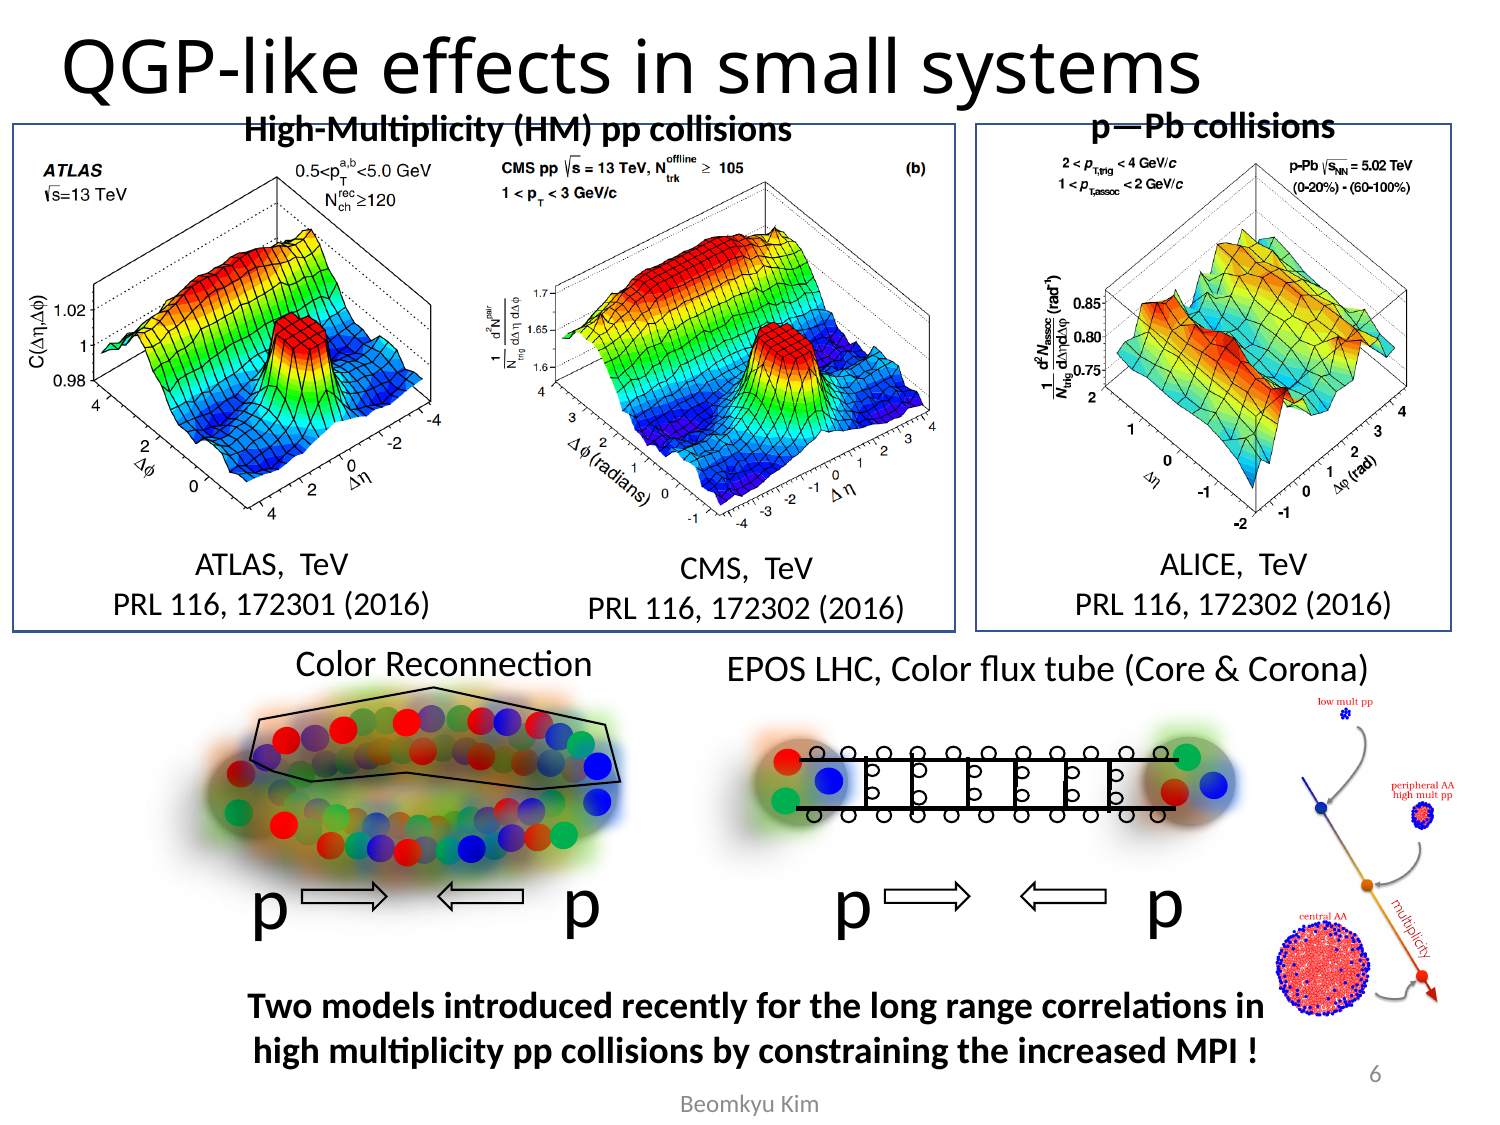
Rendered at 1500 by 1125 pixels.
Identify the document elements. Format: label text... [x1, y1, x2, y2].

text_box [975, 123, 1452, 632]
text_box Two models introduced recently for the long range correlations in high multiplicity pp collisions by constraining the increased MPI ! [203, 973, 1310, 1078]
picture [29, 137, 462, 526]
text_box High-Multiplicity (HM) pp collisions [229, 118, 819, 156]
picture [1271, 689, 1457, 1021]
footer Beomkyu Kim [496, 1080, 1004, 1125]
slide_number 6 [1059, 1042, 1397, 1103]
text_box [179, 631, 1425, 910]
text_box [12, 123, 956, 633]
picture [481, 150, 956, 539]
text_box QGP-like effects in small systems [45, 21, 1340, 118]
picture [1024, 135, 1425, 539]
text_box p—Pb collisions [1037, 93, 1390, 135]
